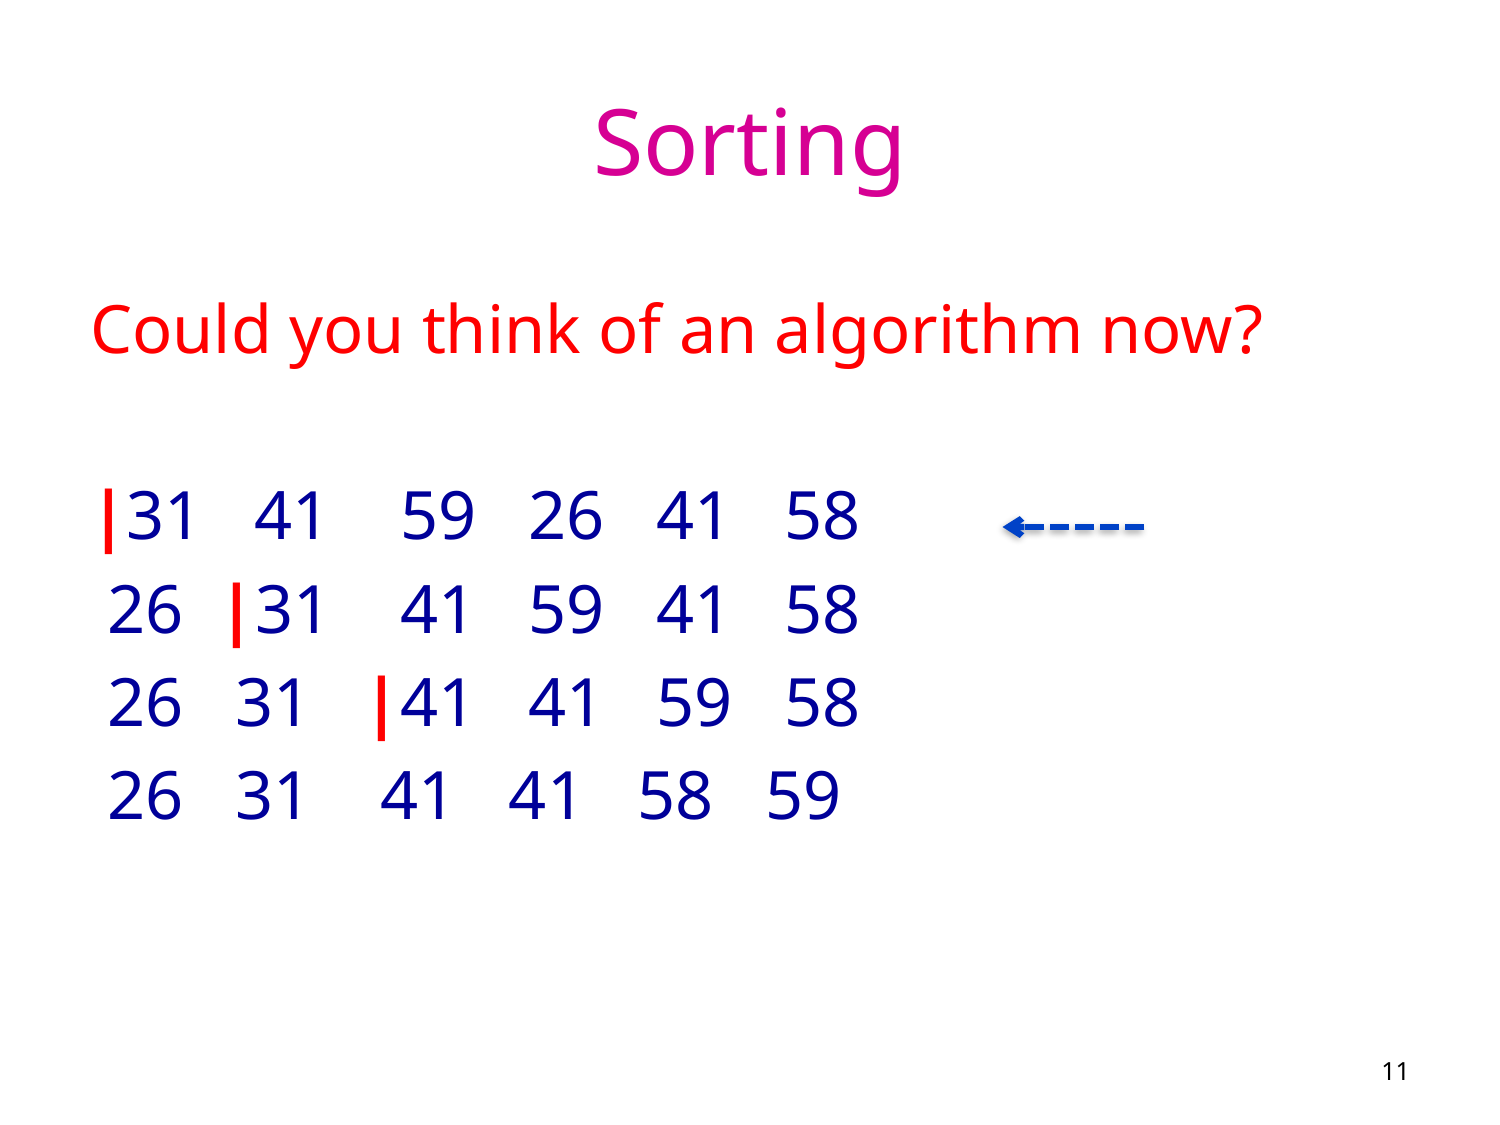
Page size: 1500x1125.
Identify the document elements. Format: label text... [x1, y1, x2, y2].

title Sorting [75, 45, 1425, 233]
list Could you think of an algorithm now? |31 41 59 26 41 58 26 |31 41 59 41 58 26 31 |41 41 59 58 26 31 41 41 58 59 [75, 278, 1425, 1005]
slide_number 11 [1074, 1042, 1425, 1103]
